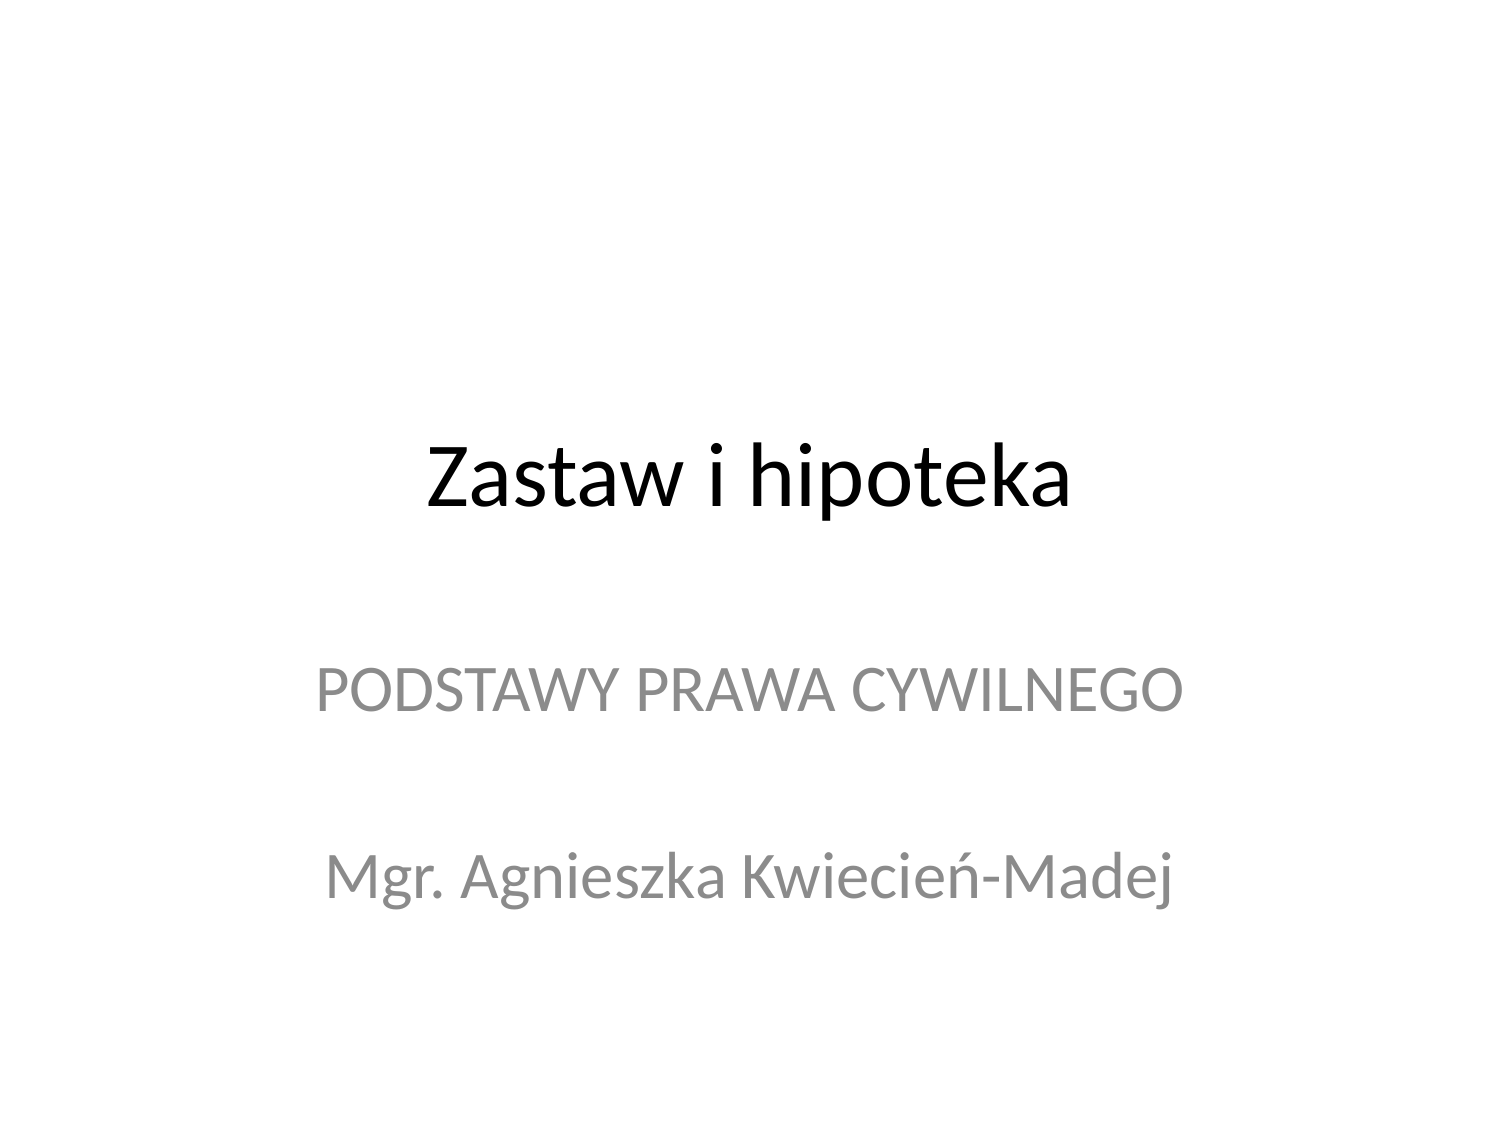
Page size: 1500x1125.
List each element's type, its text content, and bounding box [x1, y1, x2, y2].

title Zastaw i hipoteka [112, 349, 1388, 591]
subtitle PODSTAWY PRAWA CYWILNEGO Mgr. Agnieszka Kwiecień-Madej [225, 637, 1275, 925]
